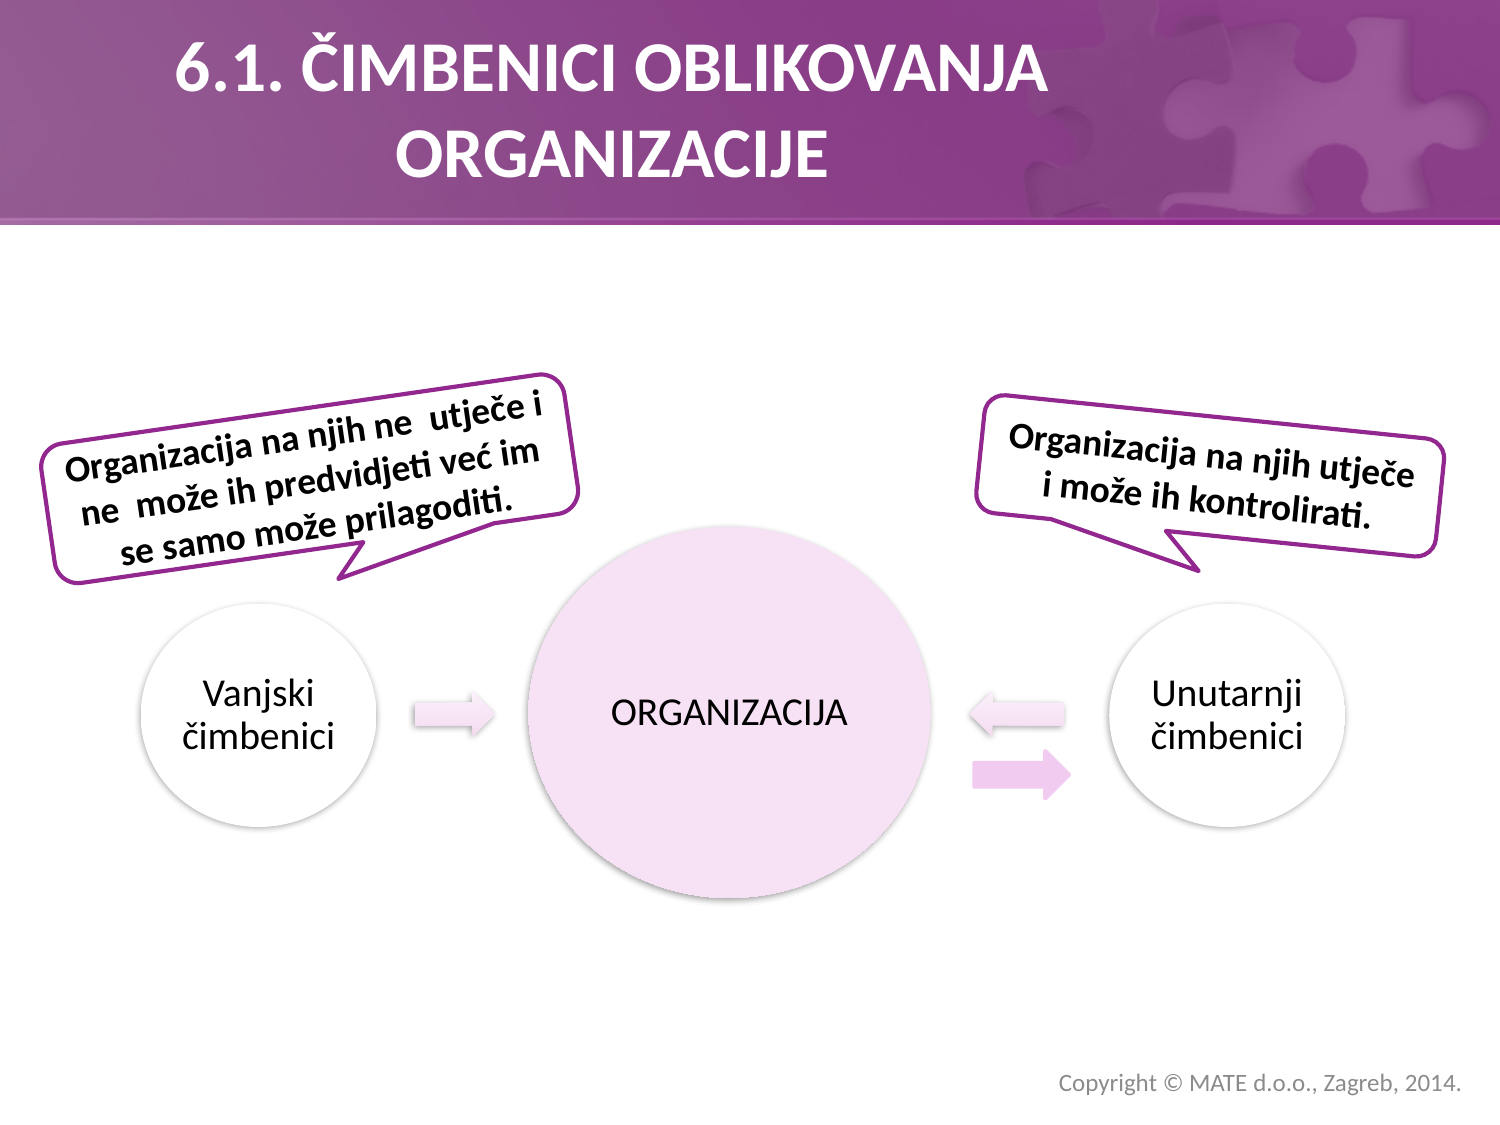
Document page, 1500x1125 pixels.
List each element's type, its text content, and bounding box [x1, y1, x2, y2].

text_box Organizacija na njih ne utječe i ne može ih predvidjeti već im se samo može prilagoditi. [39, 372, 576, 531]
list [54, 455, 1405, 969]
footer Copyright © MATE d.o.o., Zagreb, 2014. [702, 1058, 1478, 1104]
text_box Organizacija na njih utječe i može ih kontrolirati. [978, 393, 1447, 559]
picture [0, 0, 1500, 225]
title 6.1. ČIMBENICI OBLIKOVANJA ORGANIZACIJE [0, 12, 1225, 200]
